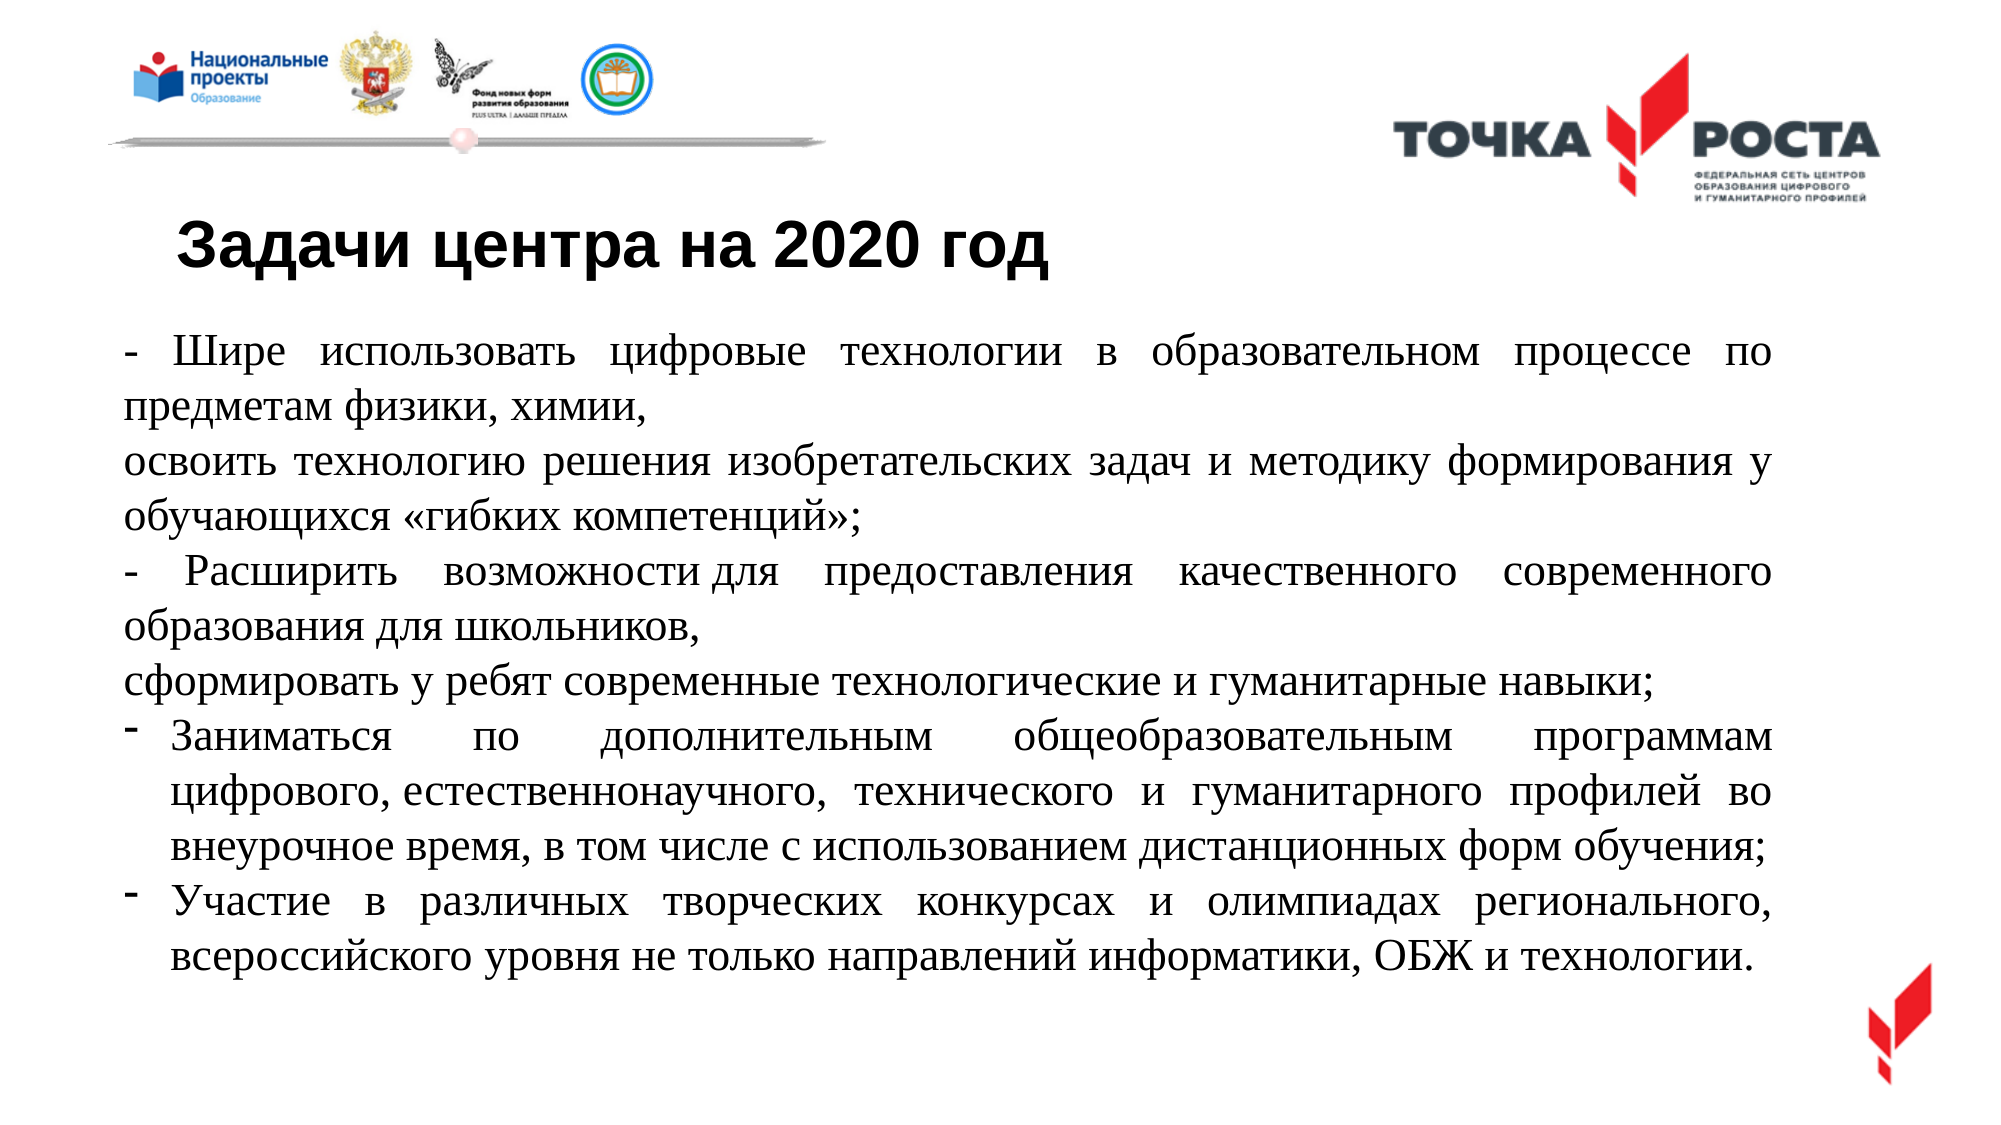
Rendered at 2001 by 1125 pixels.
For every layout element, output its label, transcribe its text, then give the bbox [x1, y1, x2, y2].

picture [1853, 958, 1941, 1090]
picture [1347, 29, 1905, 238]
title Задачи центра на 2020 год [168, 201, 1893, 293]
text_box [108, 16, 828, 154]
text_box - Шире использовать цифровые технологии в образовательном процессе по предметам физики, химии, освоить технологию решения изобретательских задач и методику формирования у обучающихся «гибких компетенций»; - Расширить возможности для предоставления качественного современного образования для школьников, сформировать у ребят современные технологические и гуманитарные навыки; Заниматься по дополнительным общеобразовательным программам цифрового, естественнонаучного, технического и гуманитарного профилей во внеурочное время, в том числе с использованием дистанционных форм обучения; Участие в различных творческих конкурсах и олимпиадах регионального, всероссийского уровня не только направлений информатики, ОБЖ и технологии. [108, 312, 1789, 988]
